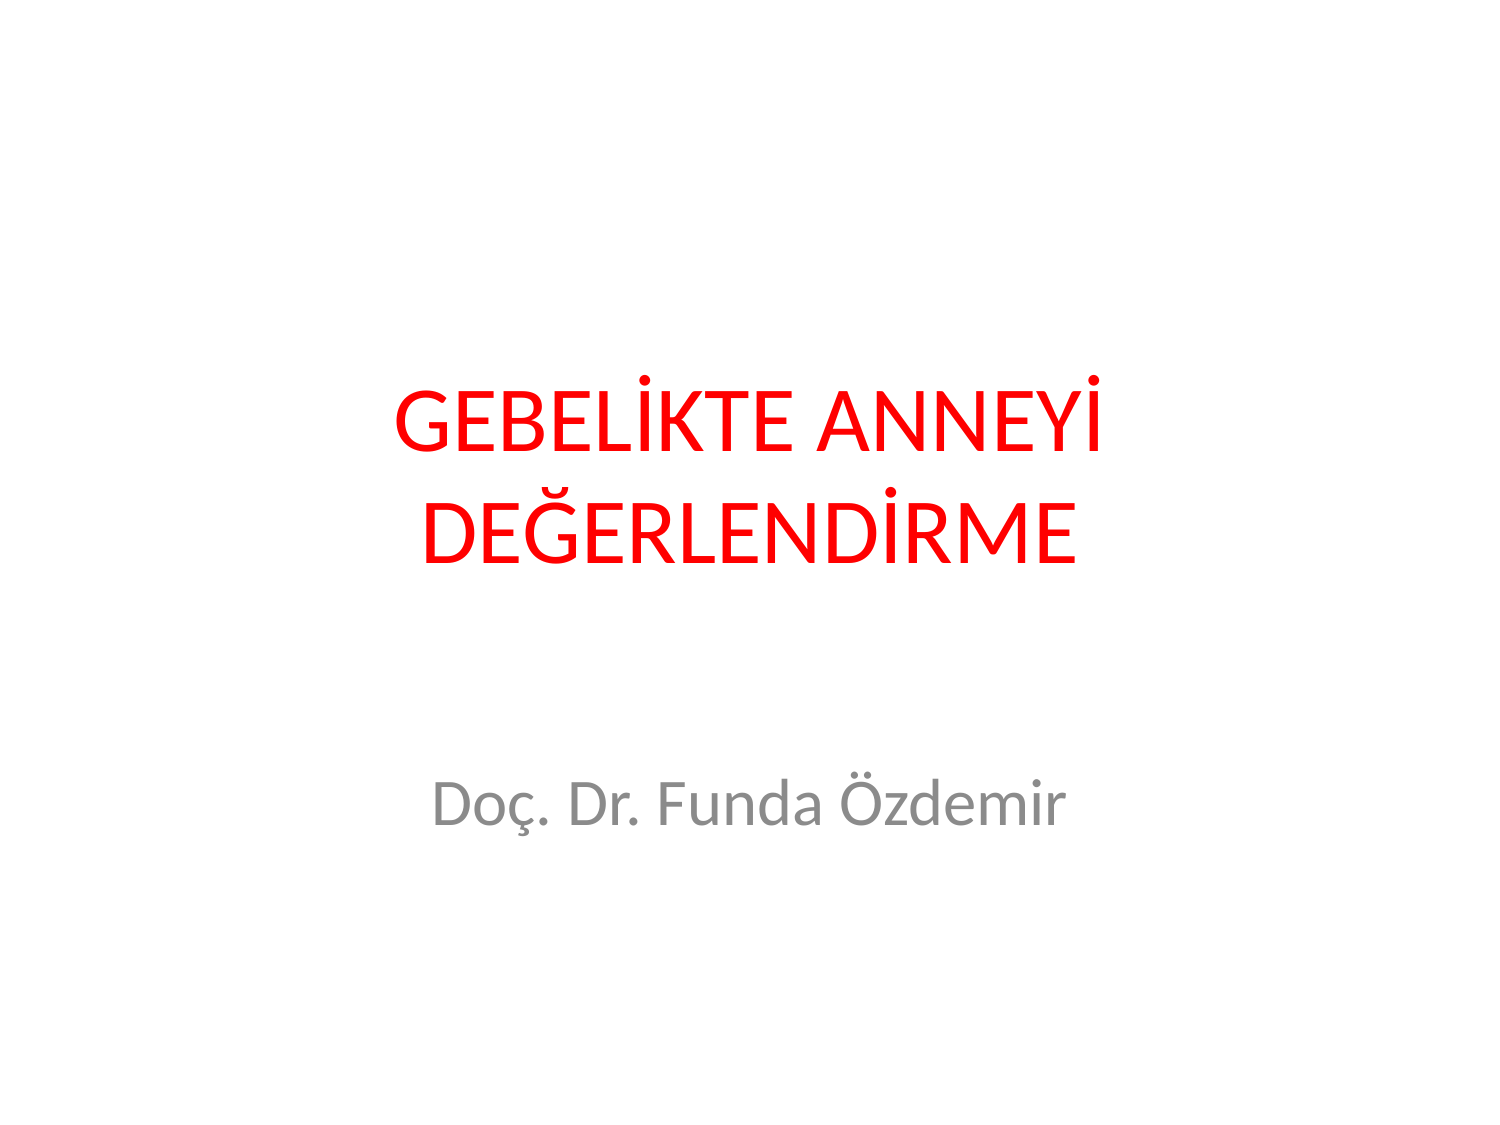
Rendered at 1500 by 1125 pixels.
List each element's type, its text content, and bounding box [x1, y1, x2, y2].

subtitle Doç. Dr. Funda Özdemir [225, 751, 1275, 925]
title GEBELİKTE ANNEYİ DEĞERLENDİRME [112, 349, 1388, 591]
